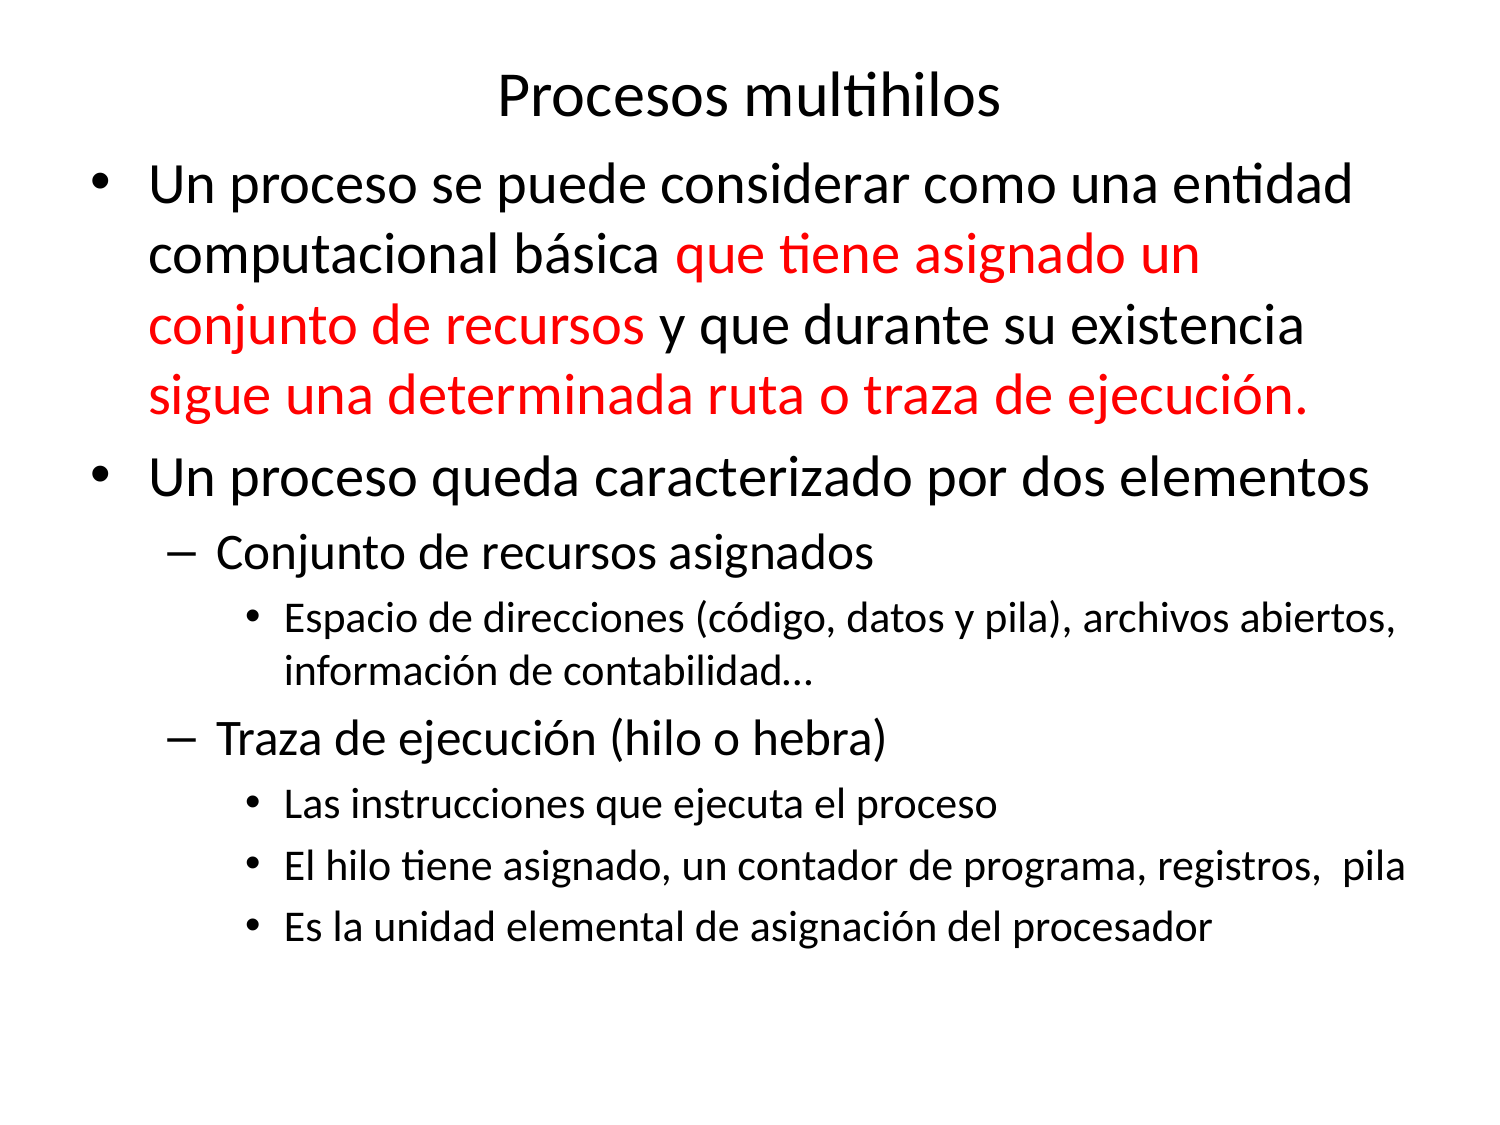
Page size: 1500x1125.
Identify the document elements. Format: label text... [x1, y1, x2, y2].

list Un proceso se puede considerar como una entidad computacional básica que tiene asignado un conjunto de recursos y que durante su existencia sigue una determinada ruta o traza de ejecución. Un proceso queda caracterizado por dos elementos Conjunto de recursos asignados Espacio de direcciones (código, datos y pila), archivos abiertos, información de contabilidad… Traza de ejecución (hilo o hebra) Las instrucciones que ejecuta el proceso El hilo tiene asignado, un contador de programa, registros, pila Es la unidad elemental de asignación del procesador [75, 137, 1425, 1005]
title Procesos multihilos [75, 45, 1425, 137]
